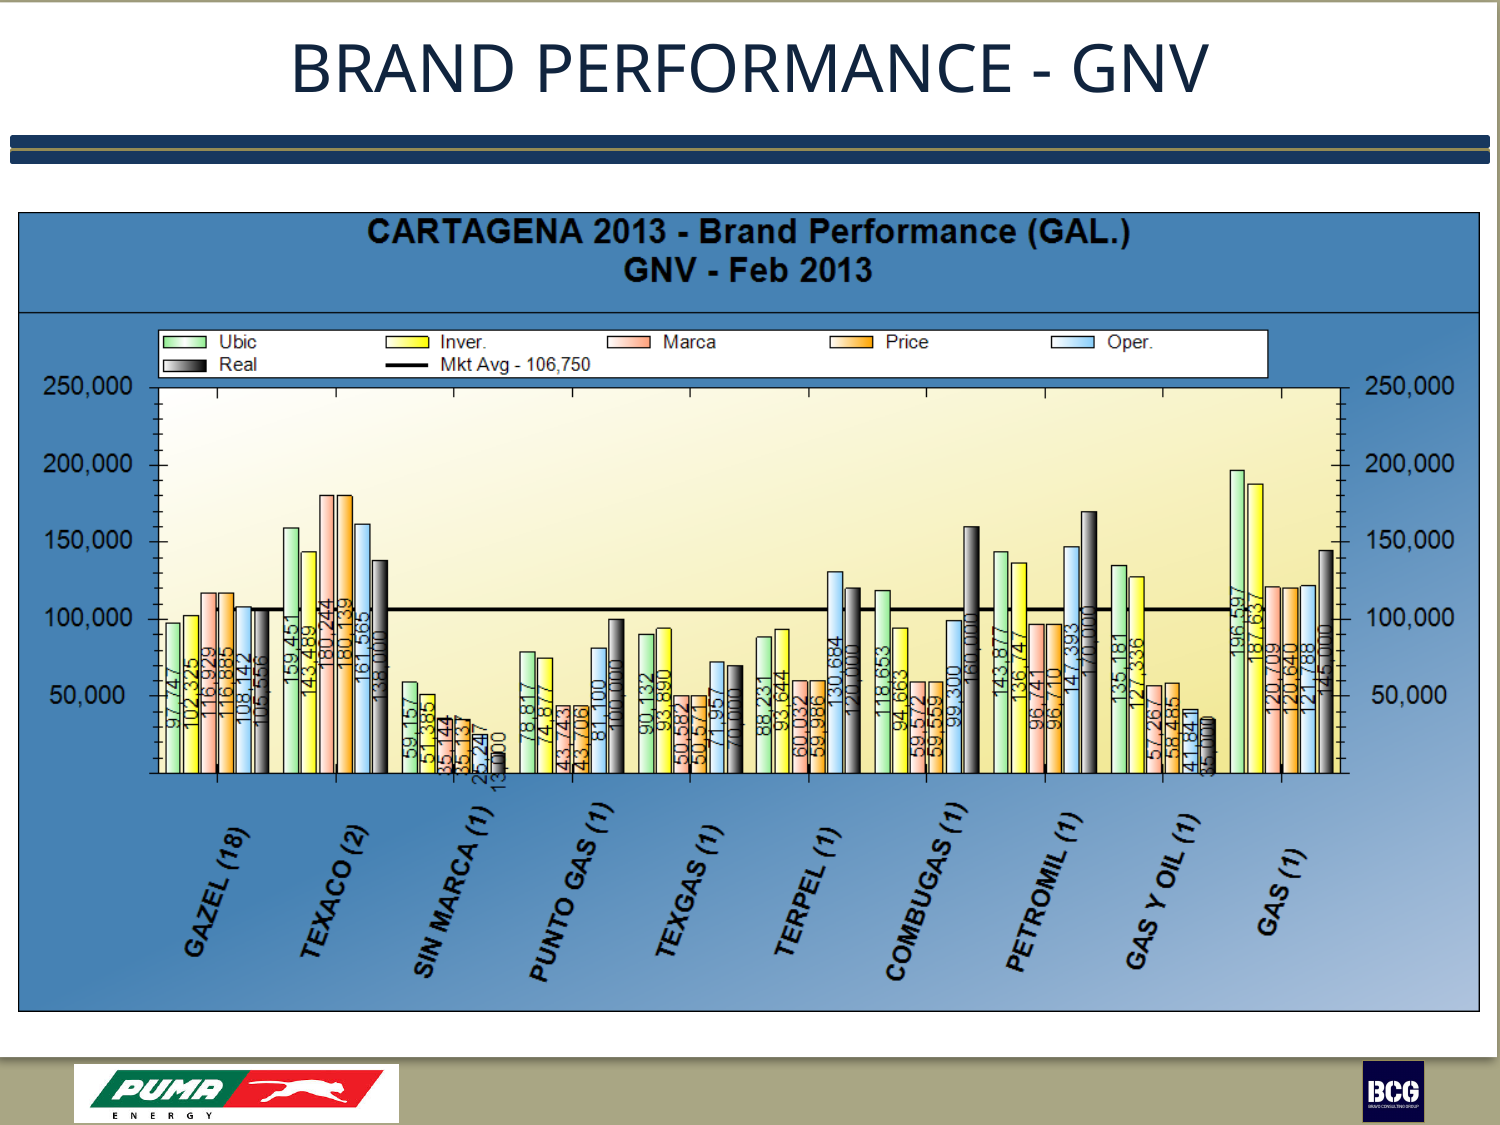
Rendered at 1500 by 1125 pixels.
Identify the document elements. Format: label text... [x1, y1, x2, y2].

picture [1363, 1061, 1424, 1122]
picture [74, 1064, 399, 1123]
picture [17, 212, 1480, 1012]
title Brand performance - gnv [12, 7, 1488, 125]
